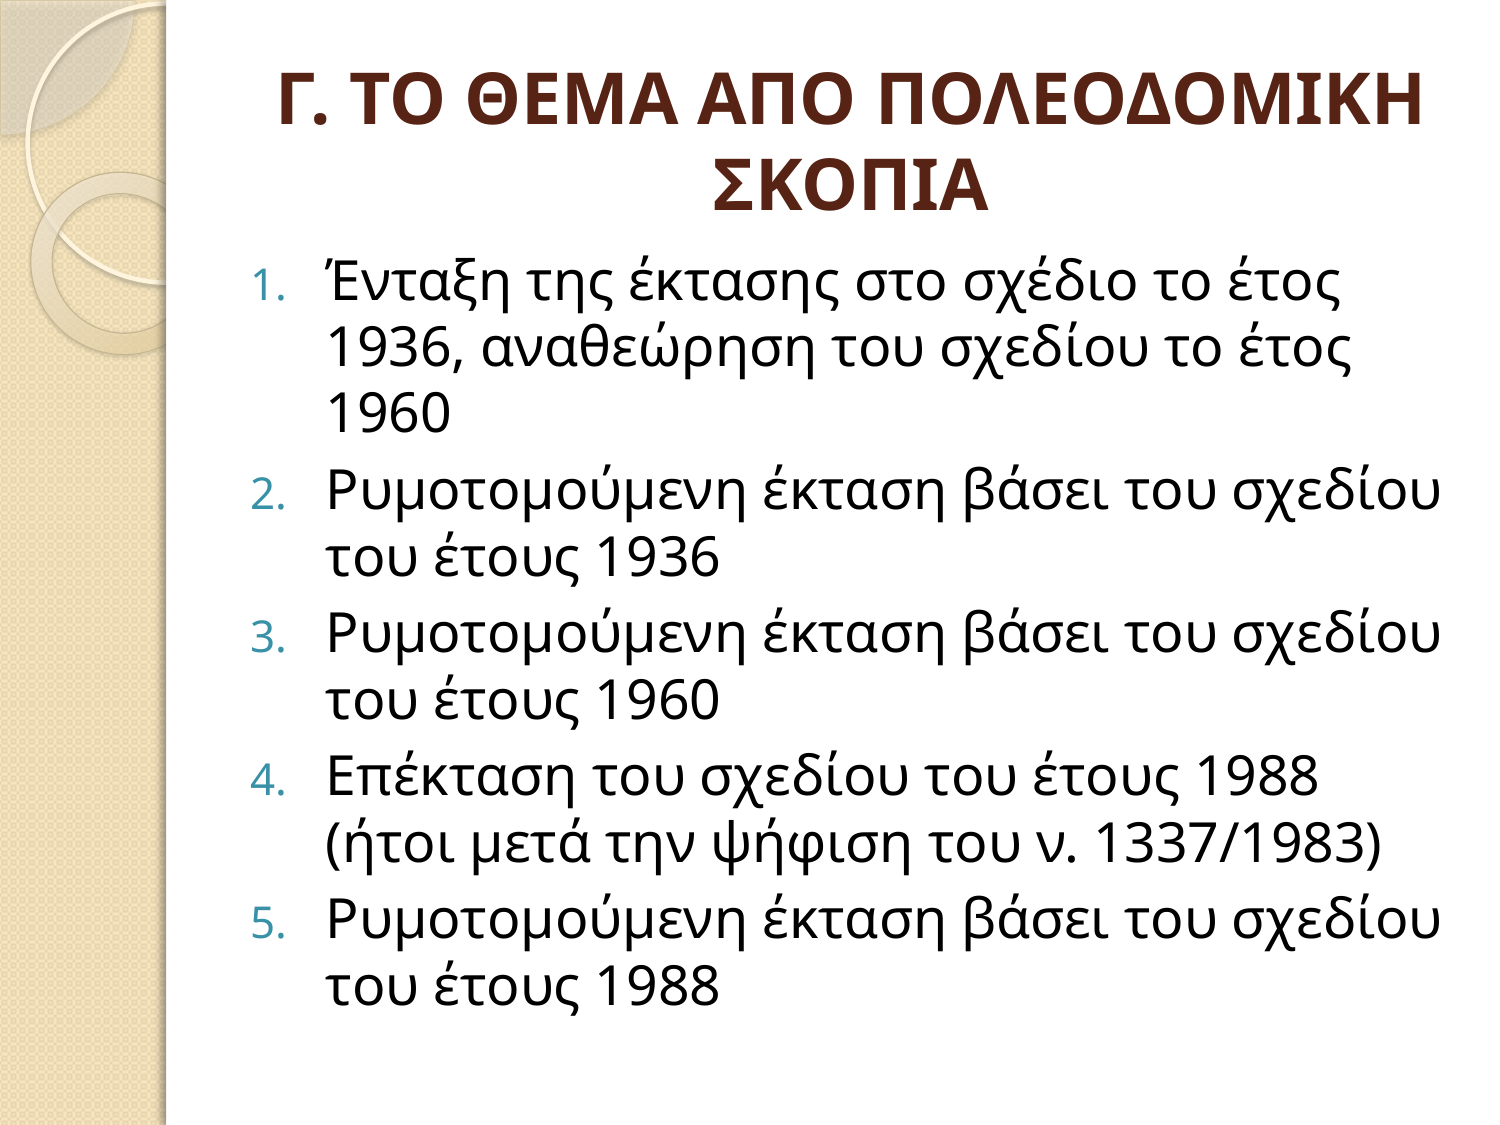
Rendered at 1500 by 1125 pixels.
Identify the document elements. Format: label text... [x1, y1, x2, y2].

list Ένταξη της έκτασης στο σχέδιο το έτος 1936, αναθεώρηση του σχεδίου το έτος 1960 Ρυμοτομούμενη έκταση βάσει του σχεδίου του έτους 1936 Ρυμοτομούμενη έκταση βάσει του σχεδίου του έτους 1960 Επέκταση του σχεδίου του έτους 1988 (ήτοι μετά την ψήφιση του ν. 1337/1983) Ρυμοτομούμενη έκταση βάσει του σχεδίου του έτους 1988 [235, 237, 1466, 1025]
title Γ. ΤΟ ΘΕΜΑ ΑΠΟ ΠΟΛΕΟΔΟΜΙΚΗ ΣΚΟΠΙΑ [235, 45, 1466, 233]
